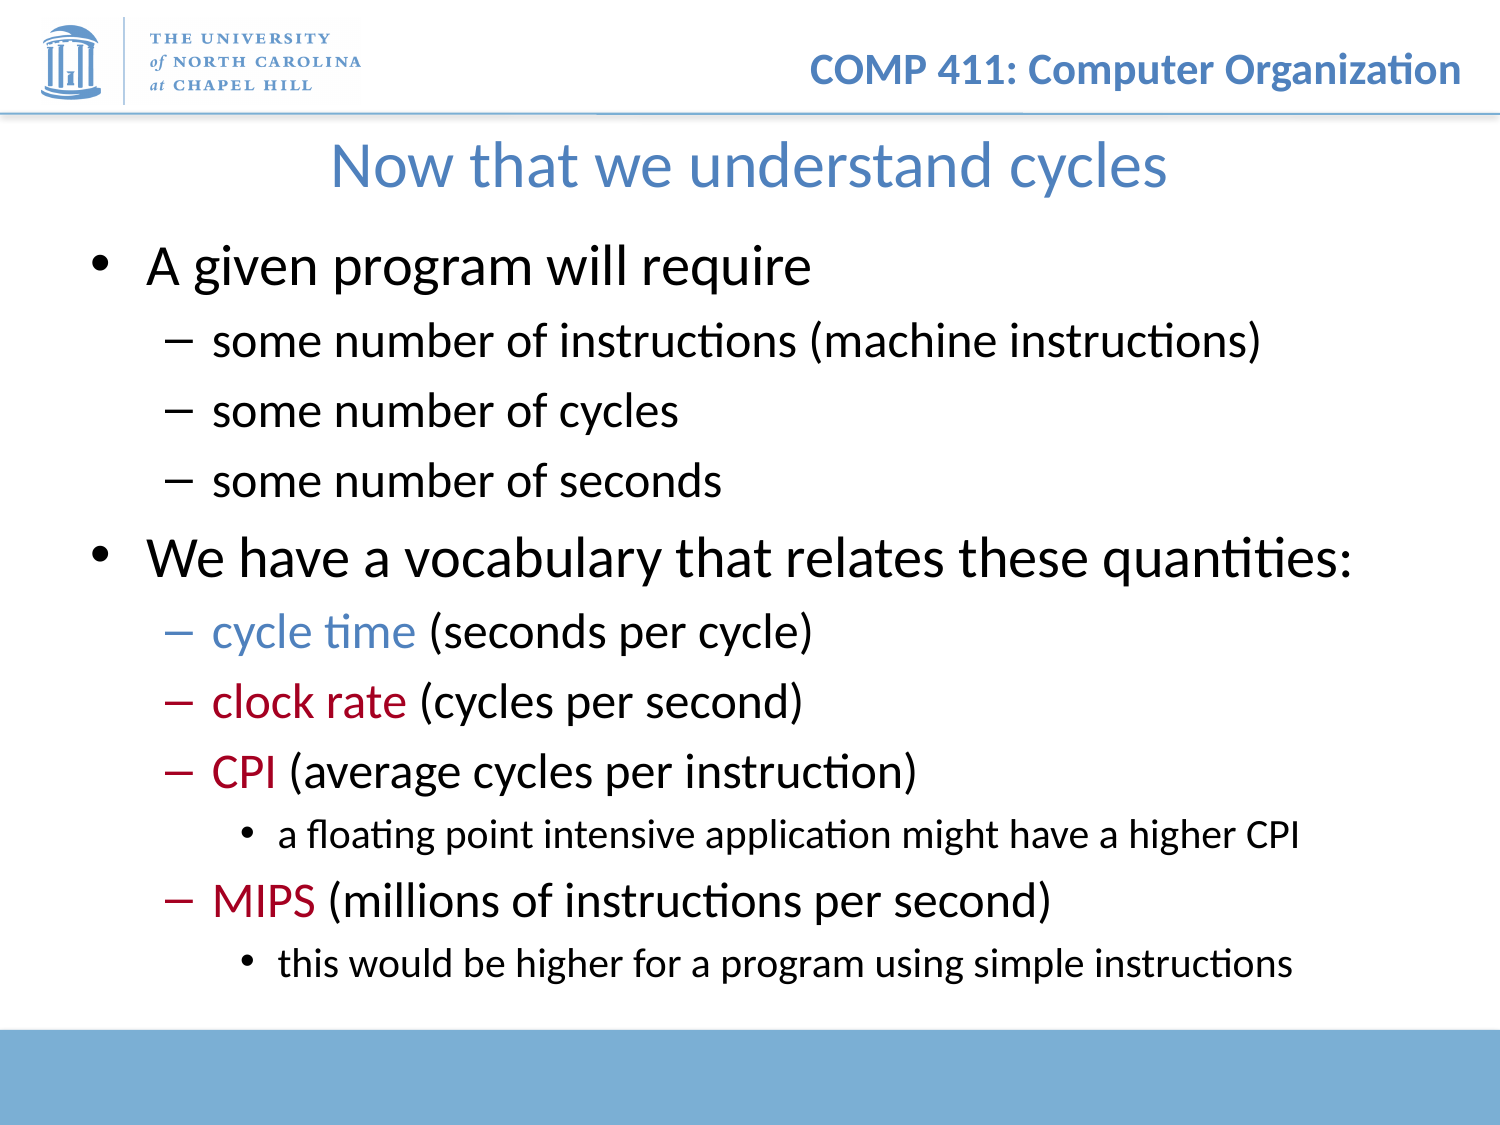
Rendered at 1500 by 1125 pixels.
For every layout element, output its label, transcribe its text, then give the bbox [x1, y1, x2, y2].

picture [41, 17, 361, 51]
list A given program will require some number of instructions (machine instructions) some number of cycles some number of seconds We have a vocabulary that relates these quantities: cycle time (seconds per cycle) clock rate (cycles per second) CPI (average cycles per instruction) a floating point intensive application might have a higher CPI MIPS (millions of instructions per second) this would be higher for a program using simple instructions [75, 219, 1425, 1024]
text_box [36, 51, 619, 113]
title Now that we understand cycles [0, 113, 1500, 209]
